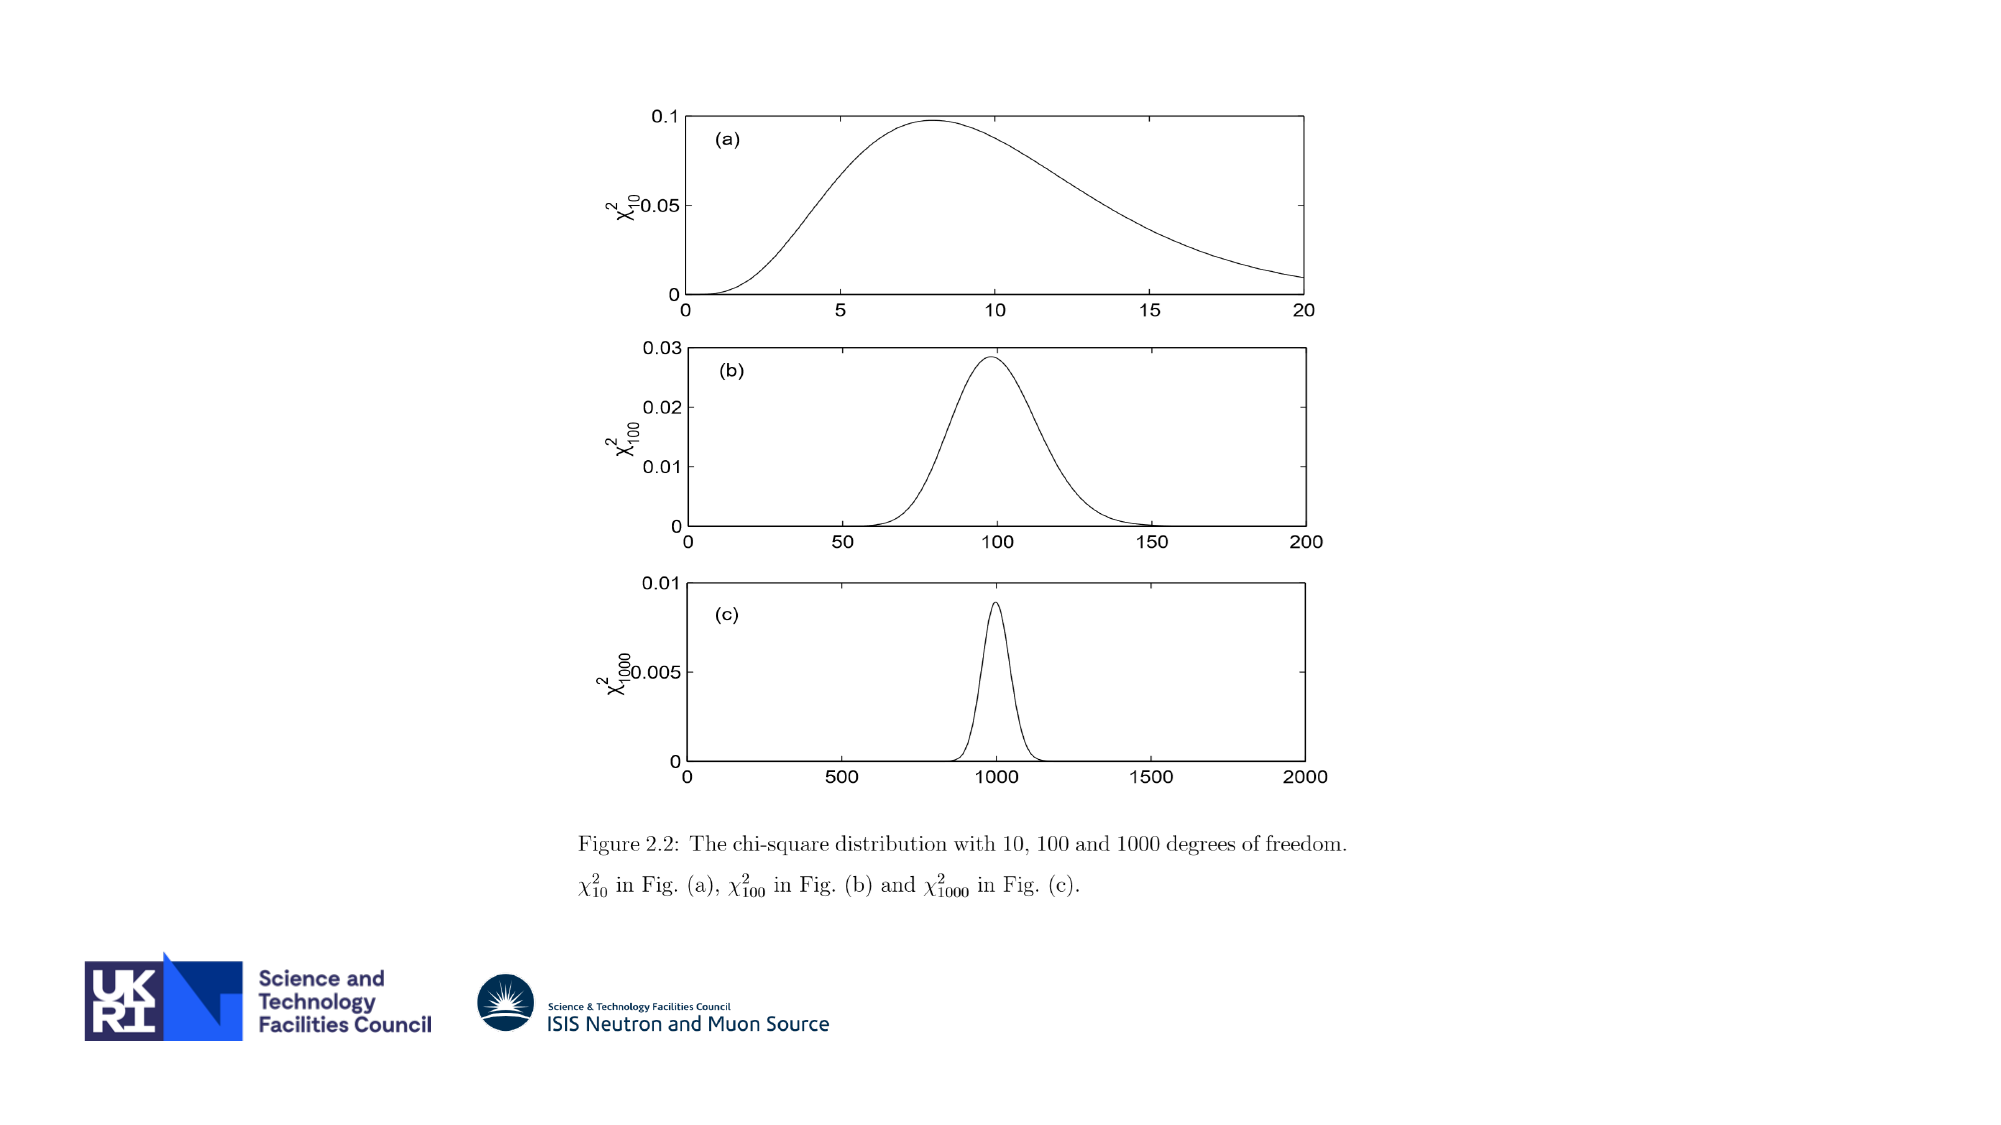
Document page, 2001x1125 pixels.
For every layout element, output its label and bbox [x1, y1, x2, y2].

picture [84, 72, 1369, 1125]
